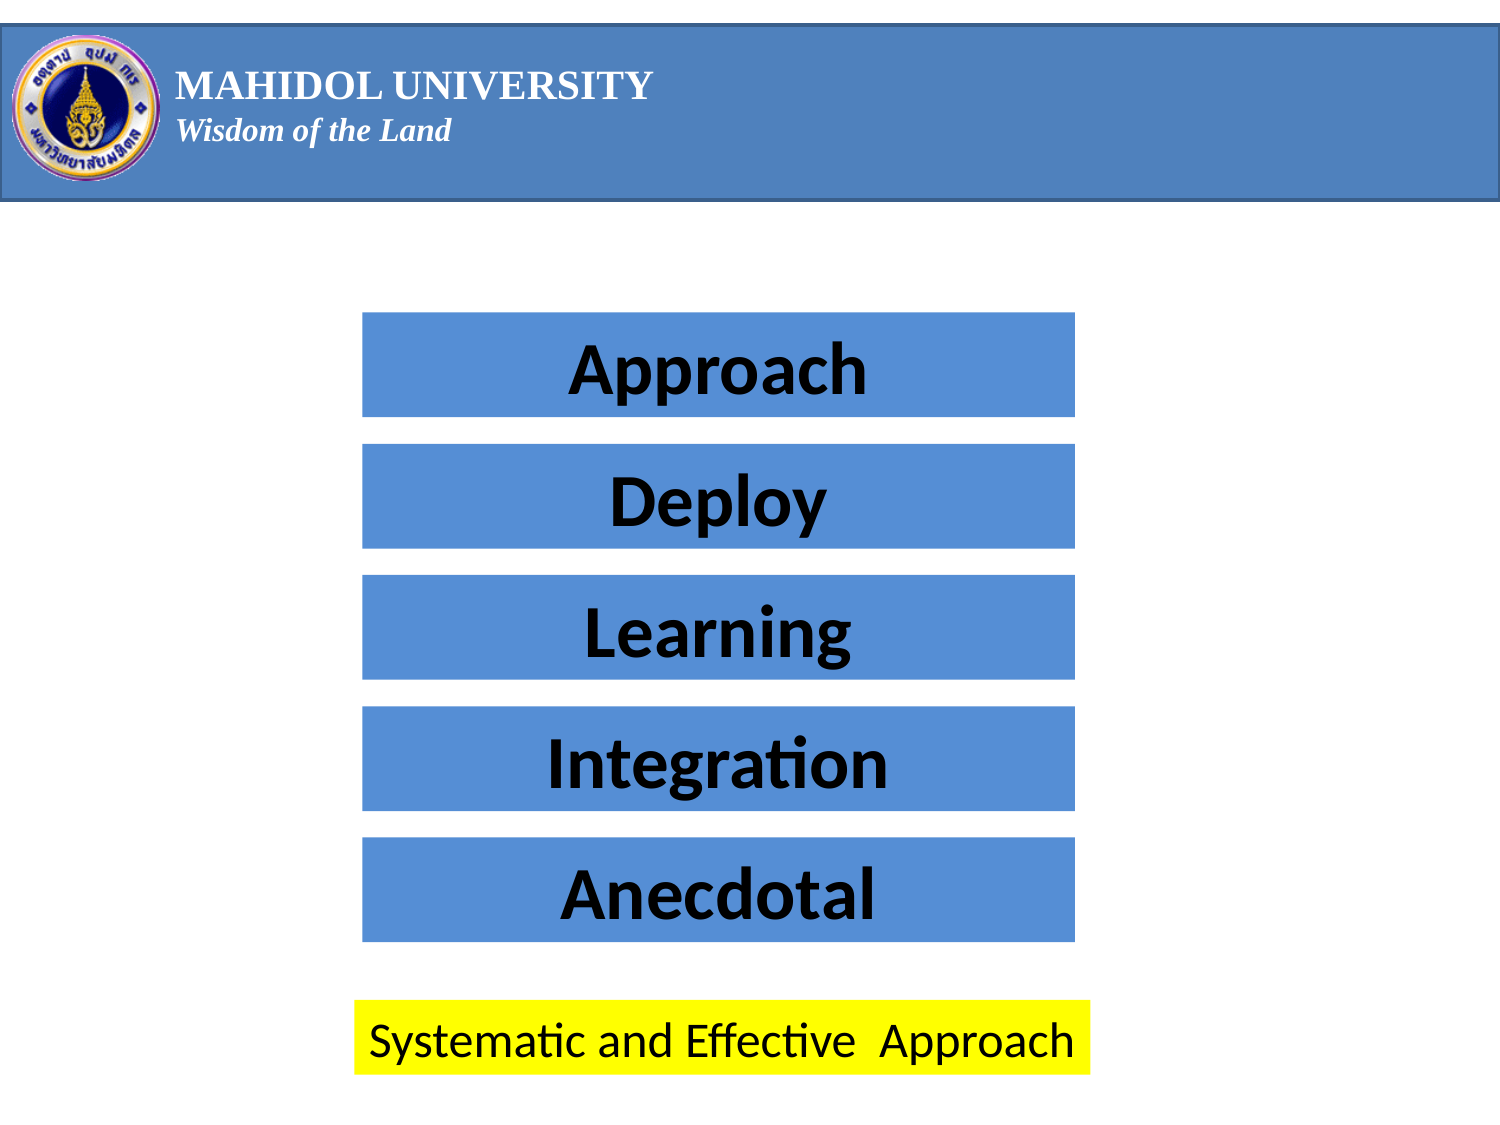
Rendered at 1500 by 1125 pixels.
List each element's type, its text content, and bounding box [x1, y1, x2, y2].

text_box Approach [362, 312, 1075, 418]
text_box Systematic and Effective Approach [354, 999, 1091, 1075]
text_box Deploy [362, 443, 1075, 549]
text_box Learning [362, 574, 1075, 680]
picture [12, 35, 160, 181]
text_box Integration [362, 706, 1075, 812]
text_box Anecdotal [362, 837, 1075, 943]
